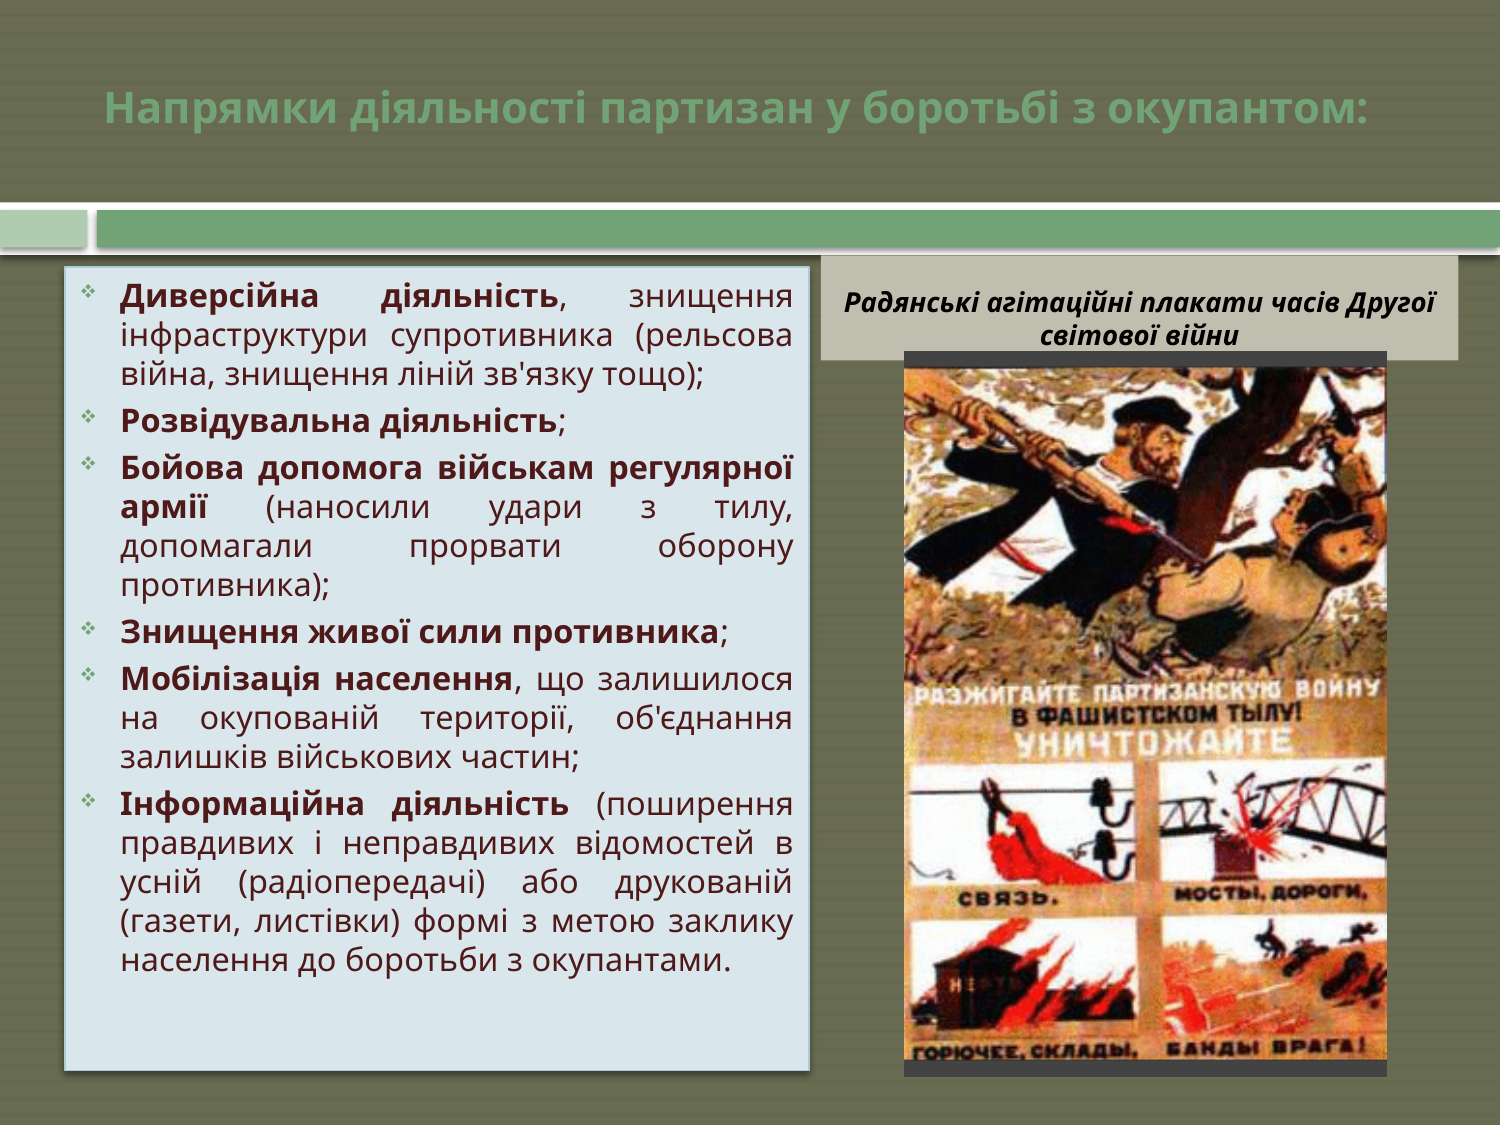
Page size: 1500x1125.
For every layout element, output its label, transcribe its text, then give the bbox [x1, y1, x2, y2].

list Диверсійна діяльність, знищення інфраструктури супротивника (рельсова війна, знищення ліній зв'язку тощо); Розвідувальна діяльність; Бойова допомога військам регулярної армії (наносили удари з тилу, допомагали прорвати оборону противника); Знищення живої сили противника; Мобілізація населення, що залишилося на окупованій території, об'єднання залишків військових частин; Інформаційна діяльність (поширення правдивих і неправдивих відомостей в усній (радіопередачі) або друкованій (газети, листівки) формі з метою заклику населення до боротьби з окупантами. [64, 266, 810, 1071]
list Радянські агітаційні плакати часів Другої світової війни [820, 255, 1459, 361]
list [903, 349, 1389, 1079]
title Напрямки діяльності партизан у боротьбі з окупантом: [88, 66, 1426, 210]
